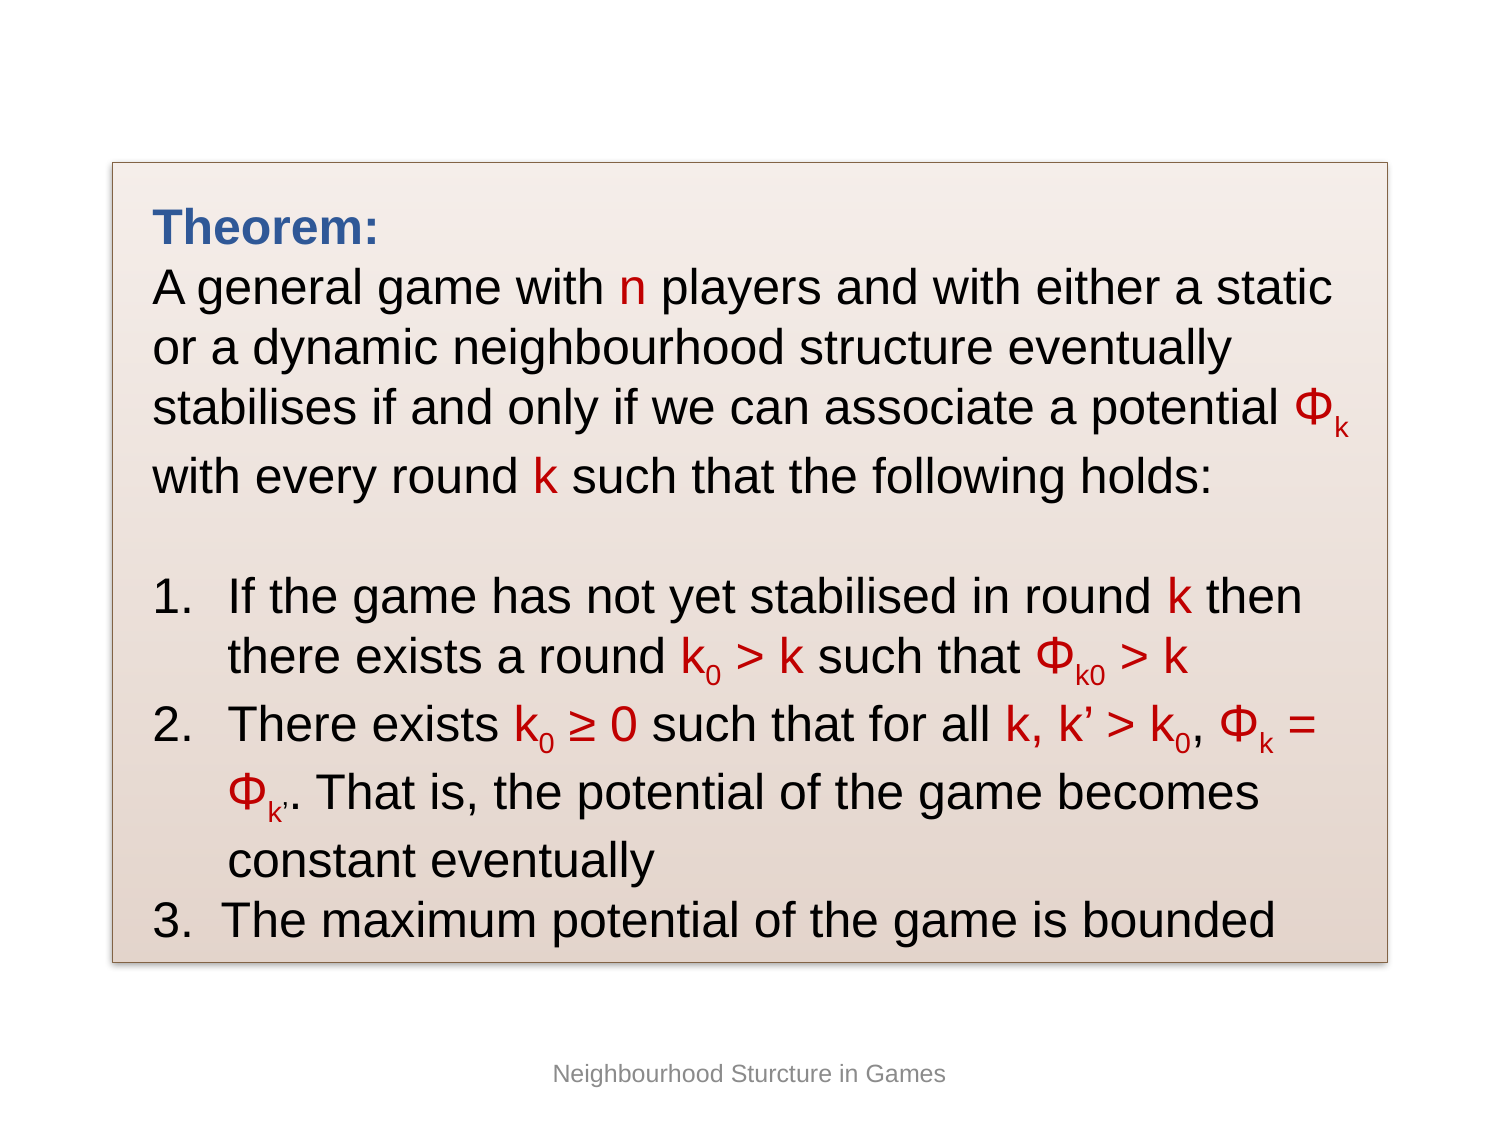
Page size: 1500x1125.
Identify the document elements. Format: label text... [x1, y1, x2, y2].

text_box Theorem: A general game with n players and with either a static or a dynamic neighbourhood structure eventually stabilises if and only if we can associate a potential Φk with every round k such that the following holds: If the game has not yet stabilised in round k then there exists a round k0 > k such that Φk0 > k There exists k0 ≥ 0 such that for all k, k’ > k0, Φk = Φk’. That is, the potential of the game becomes constant eventually 3. The maximum potential of the game is bounded [137, 187, 1388, 956]
footer Neighbourhood Sturcture in Games [512, 1042, 988, 1103]
text_box [112, 162, 1388, 963]
